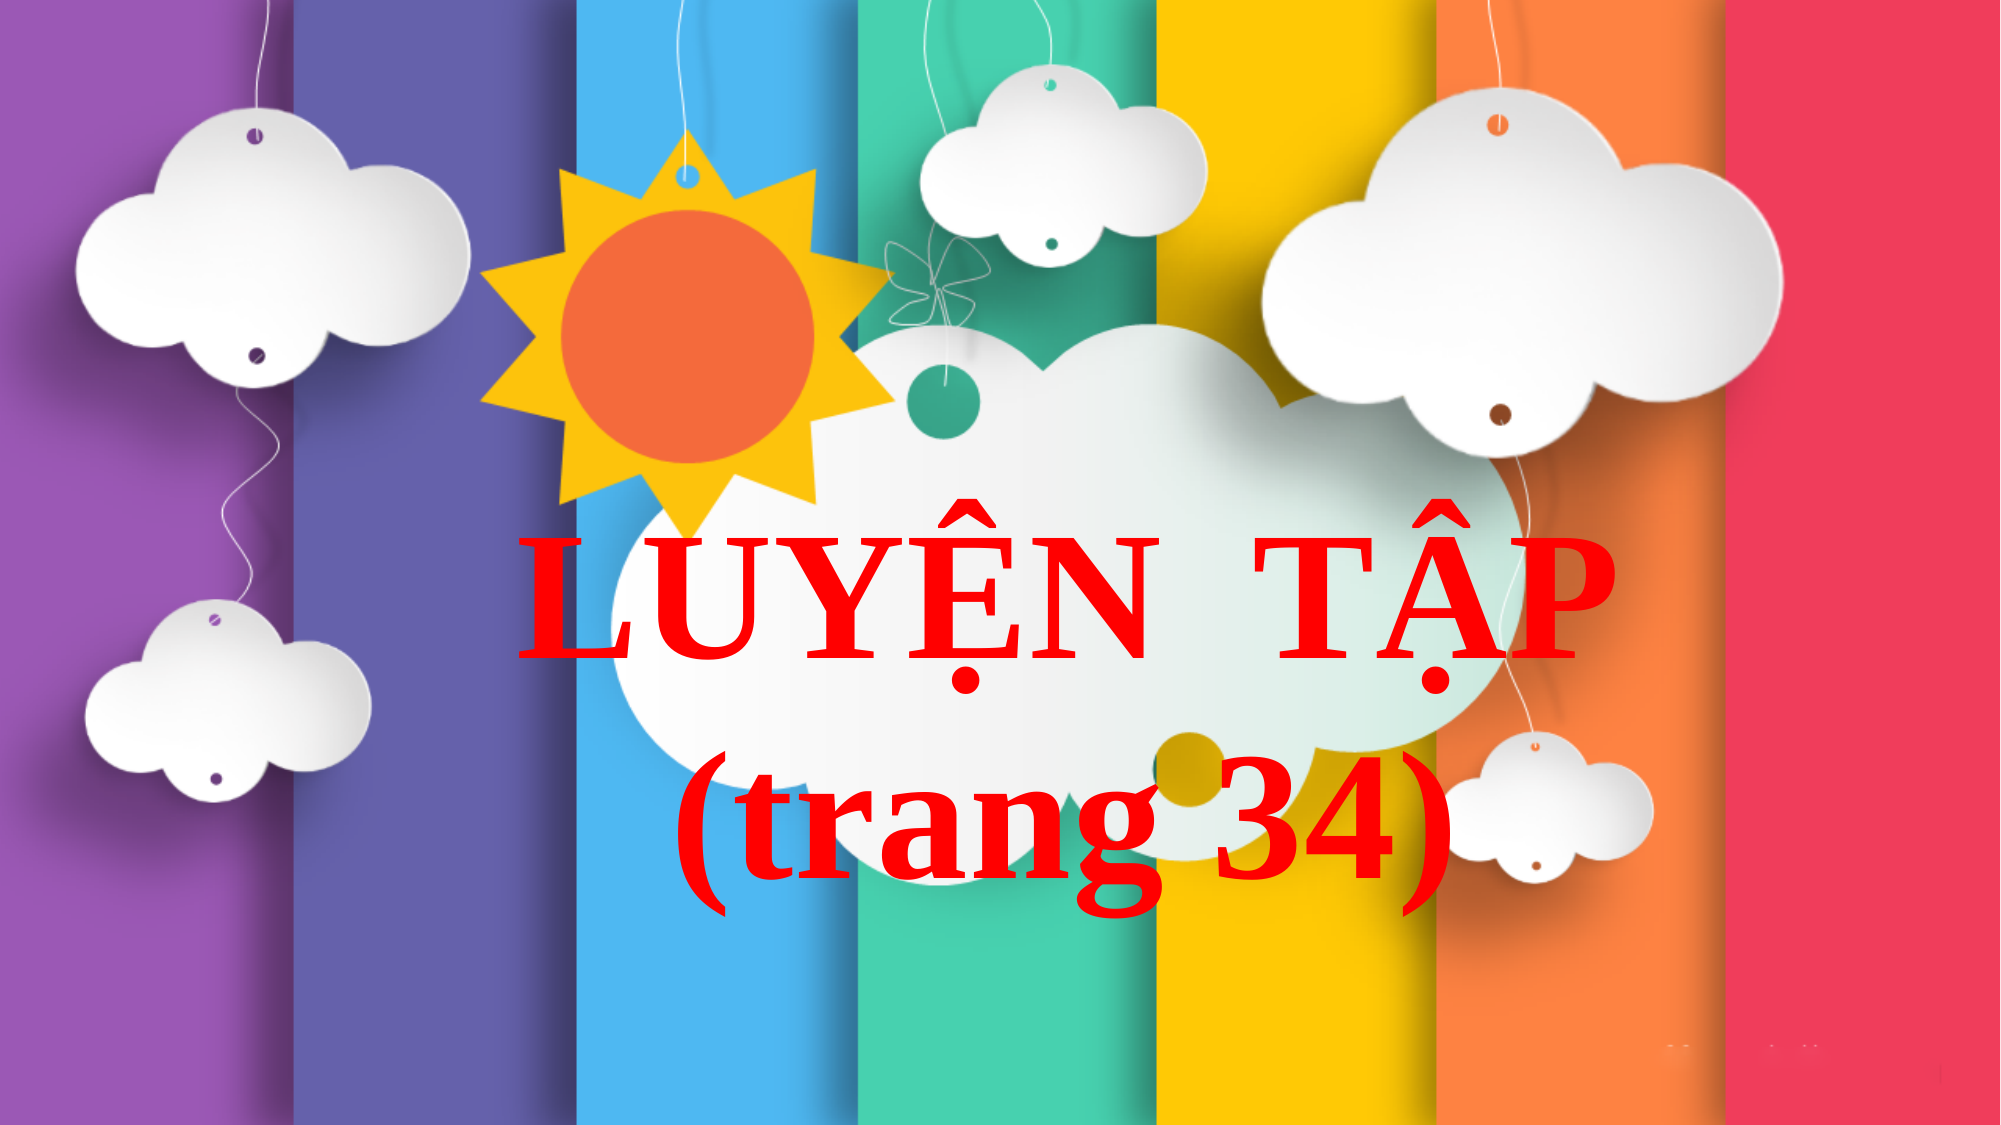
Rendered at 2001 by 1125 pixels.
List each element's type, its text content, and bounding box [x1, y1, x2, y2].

text_box LUYỆN TẬP (trang 34) [350, 467, 1780, 923]
picture [0, 0, 2001, 1125]
